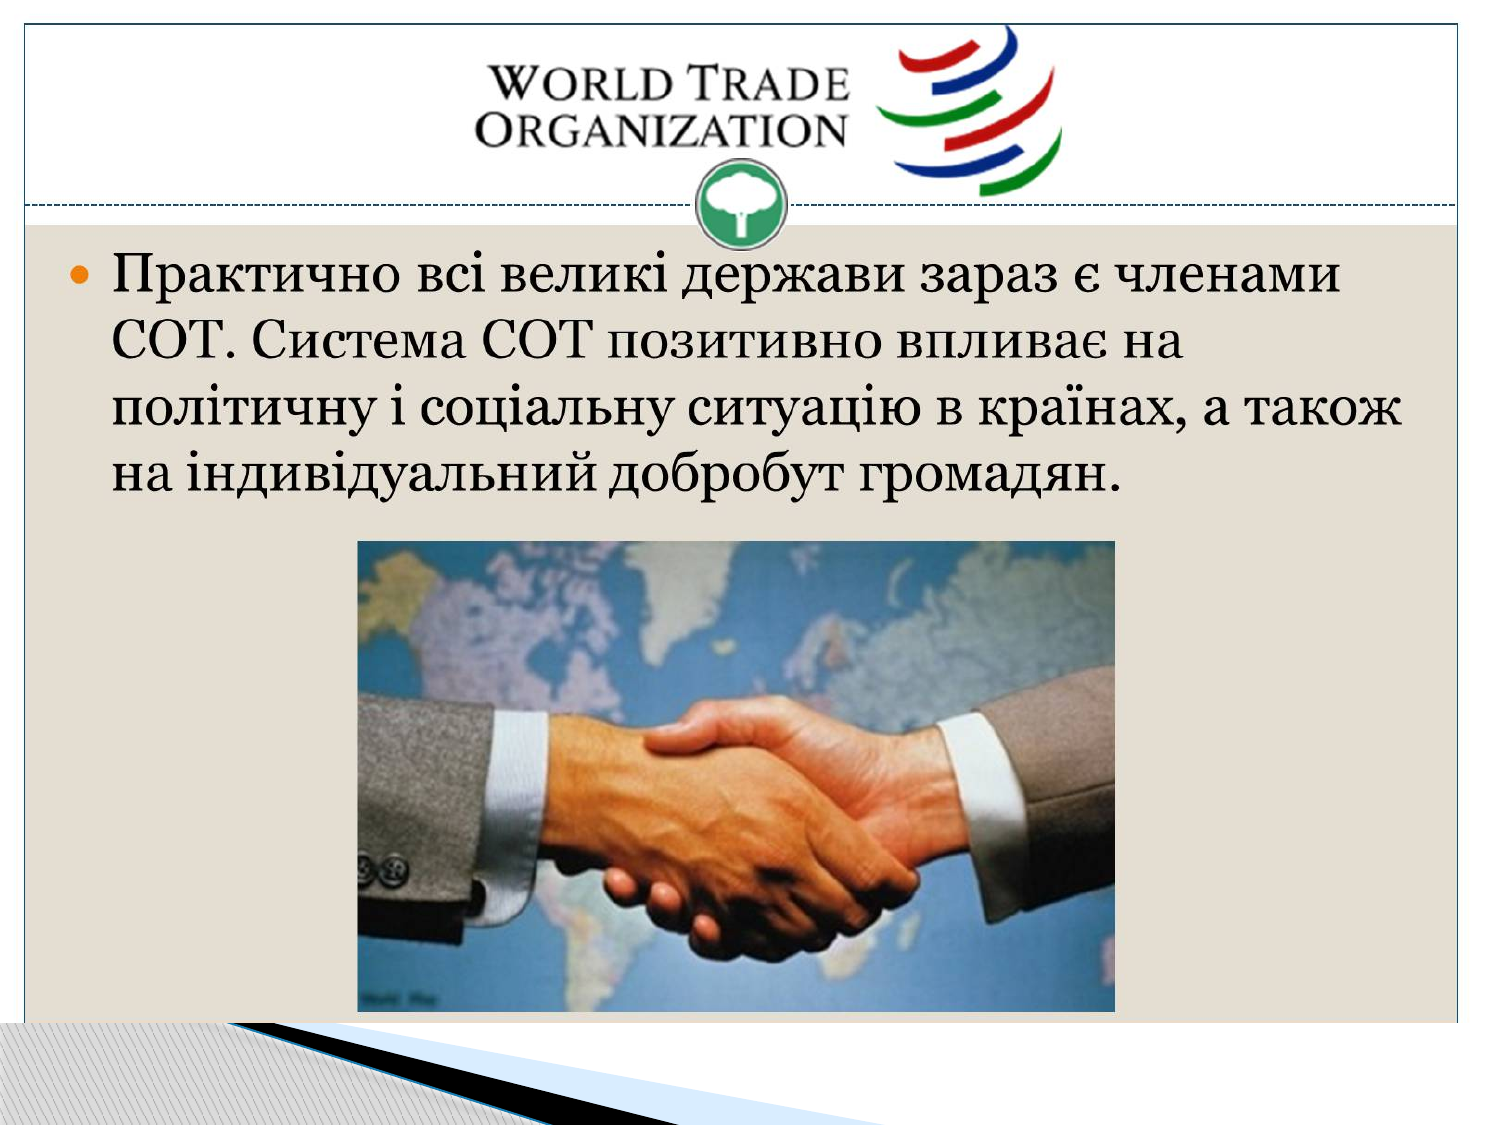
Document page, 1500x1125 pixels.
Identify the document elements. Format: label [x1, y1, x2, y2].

picture [0, 0, 1483, 1023]
